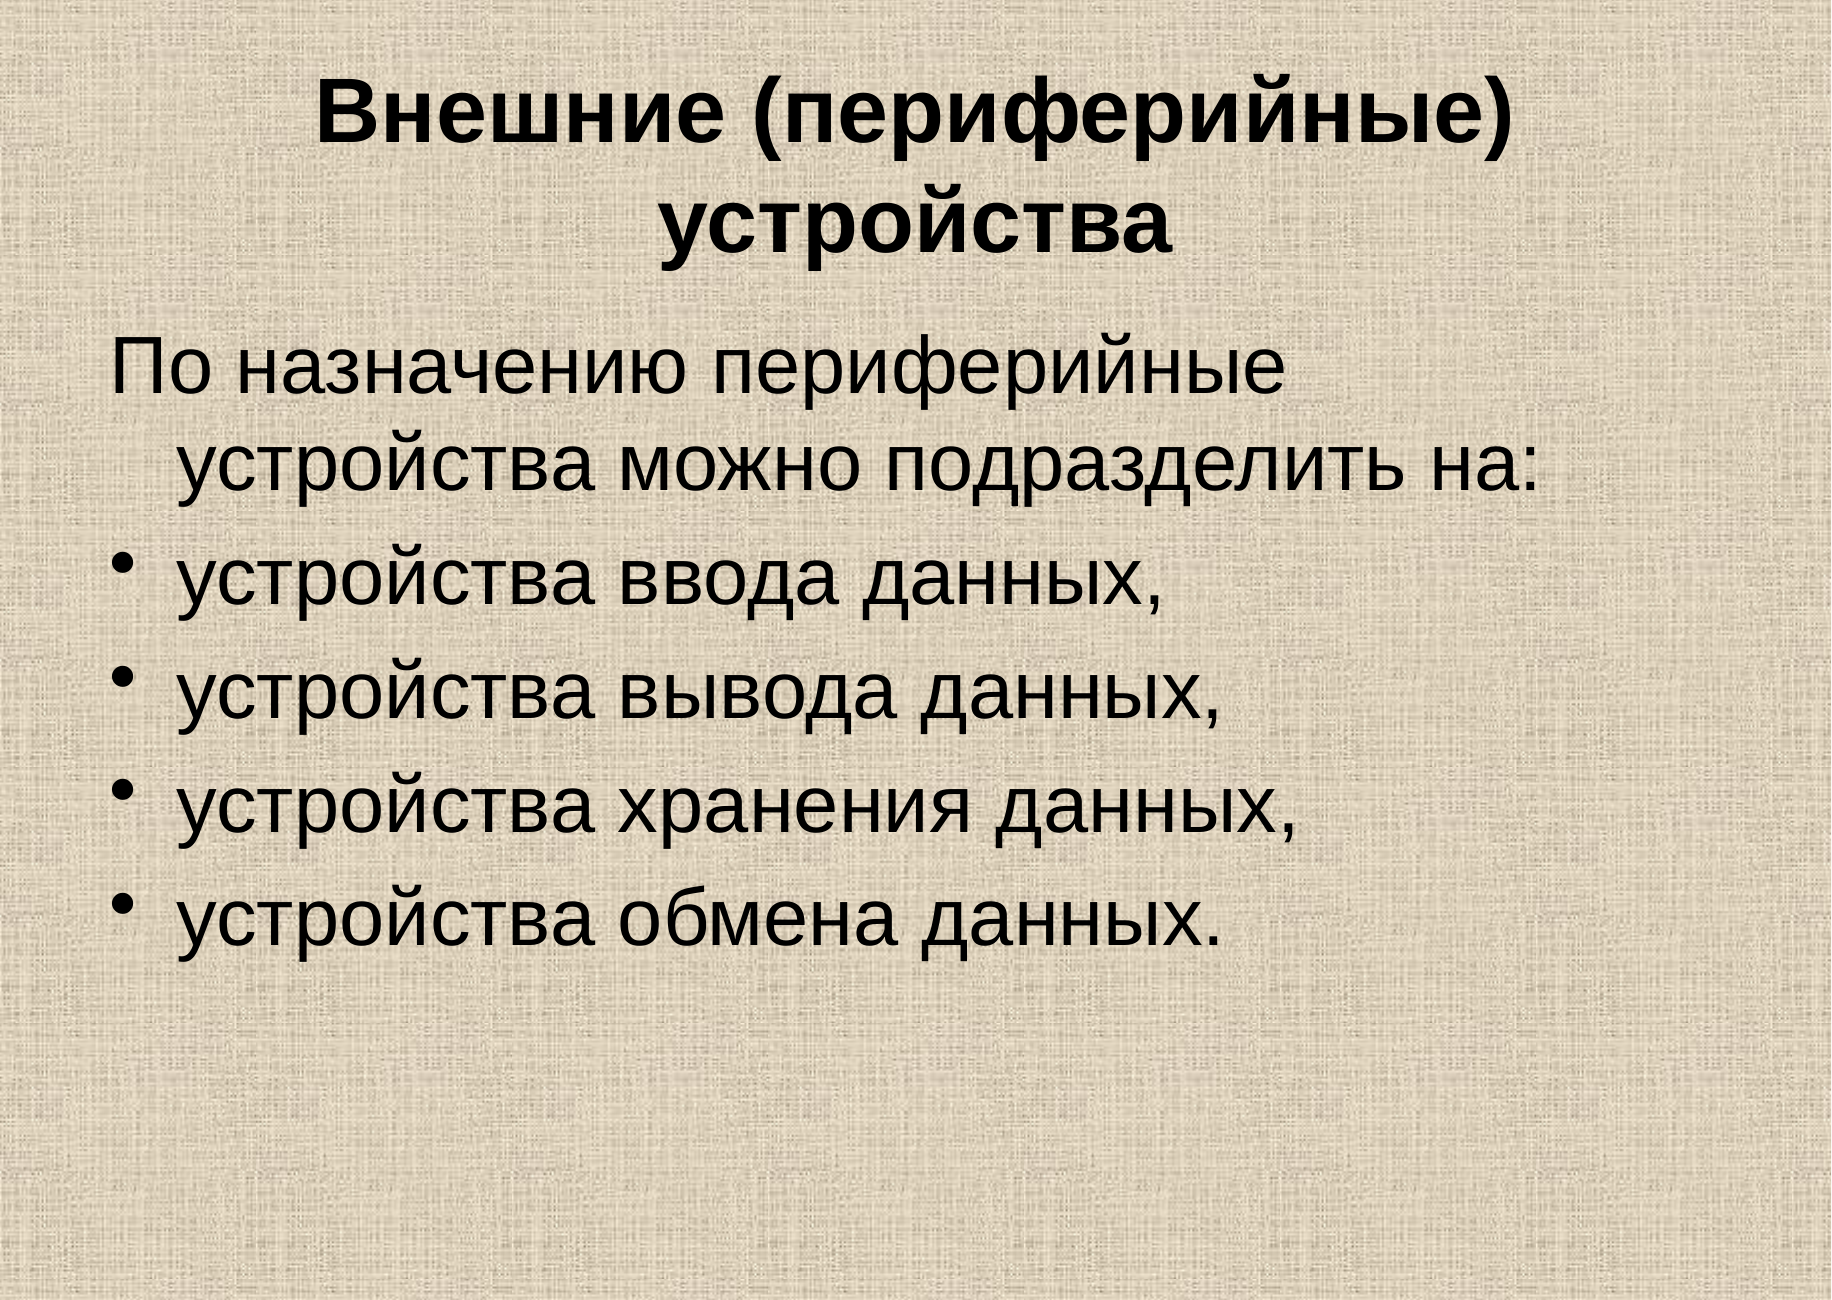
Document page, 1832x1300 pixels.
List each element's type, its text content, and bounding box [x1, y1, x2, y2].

list По назначению периферийные устройства можно подразделить на: устройства ввода данных, устройства вывода данных, устройства хранения данных, устройства обмена данных. [91, 303, 1740, 1049]
picture [0, 0, 1832, 1300]
title Внешние (периферийные) устройства [91, 52, 1740, 269]
